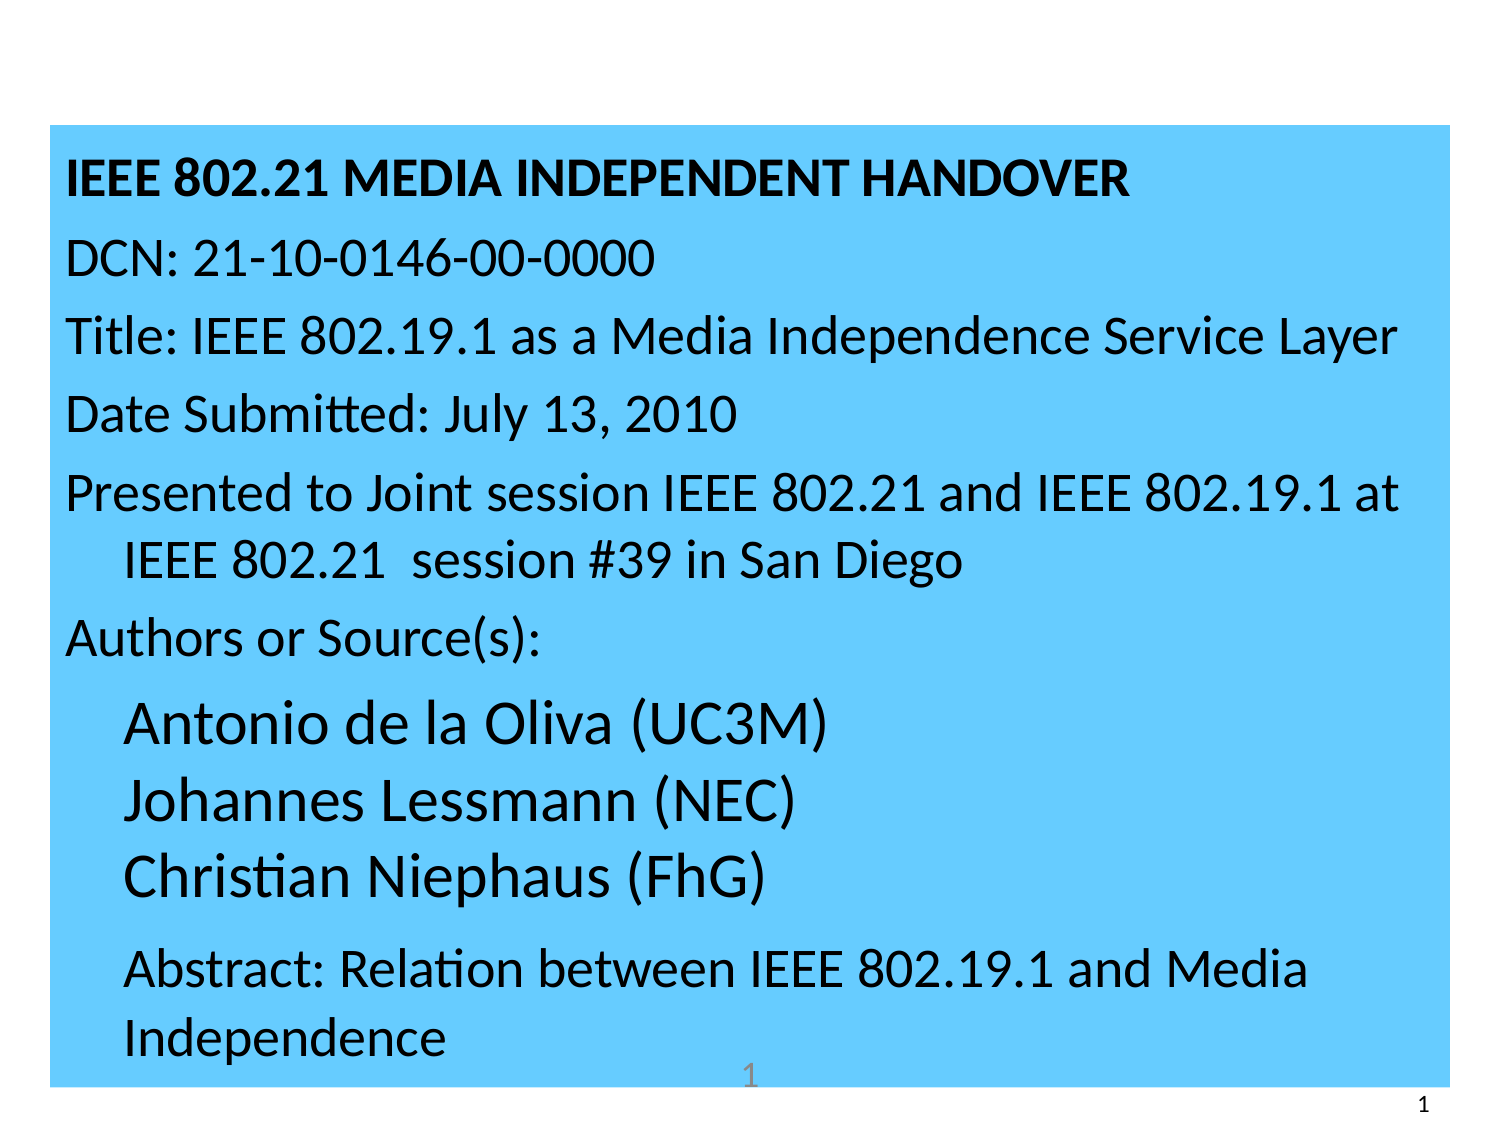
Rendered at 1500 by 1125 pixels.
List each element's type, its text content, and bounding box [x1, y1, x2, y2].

slide_number 1 [512, 1042, 988, 1103]
list IEEE 802.21 MEDIA INDEPENDENT HANDOVER DCN: 21-10-0146-00-0000 Title: IEEE 802.19.1 as a Media Independence Service Layer Date Submitted: July 13, 2010 Presented to Joint session IEEE 802.21 and IEEE 802.19.1 at IEEE 802.21 session #39 in San Diego Authors or Source(s): Antonio de la Oliva (UC3M) Johannes Lessmann (NEC) Christian Niephaus (FhG) Abstract: Relation between IEEE 802.19.1 and Media Independence [50, 125, 1450, 1088]
